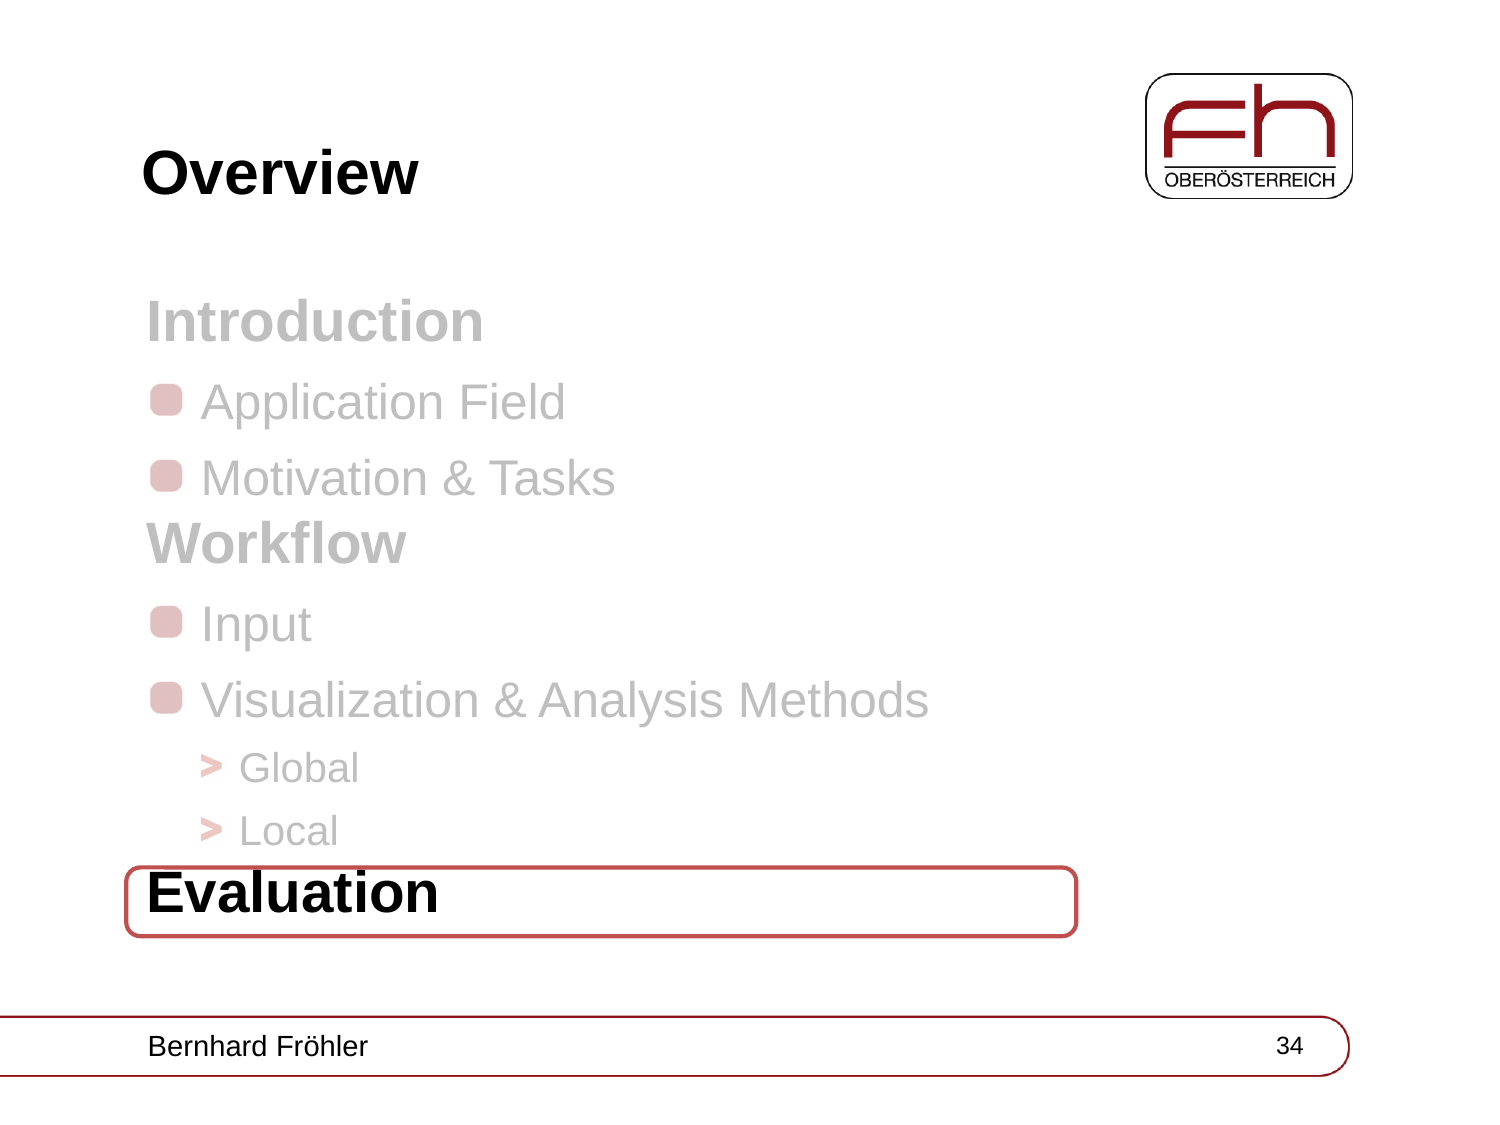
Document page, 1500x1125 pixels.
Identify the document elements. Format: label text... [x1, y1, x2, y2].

footer Bernhard Fröhler [147, 1027, 991, 1062]
picture [0, 1012, 1353, 1080]
picture [200, 752, 227, 779]
text_box [124, 865, 1079, 939]
picture [149, 678, 188, 717]
picture [149, 602, 188, 641]
picture [1145, 73, 1353, 199]
picture [200, 815, 227, 843]
title Overview [141, 66, 1108, 208]
slide_number 34 [991, 1027, 1304, 1063]
picture [149, 380, 188, 419]
list Introduction Application Field Motivation & Tasks Workflow Input Visualization & Analysis Methods Global Local Evaluation [129, 283, 1345, 953]
picture [149, 456, 188, 495]
